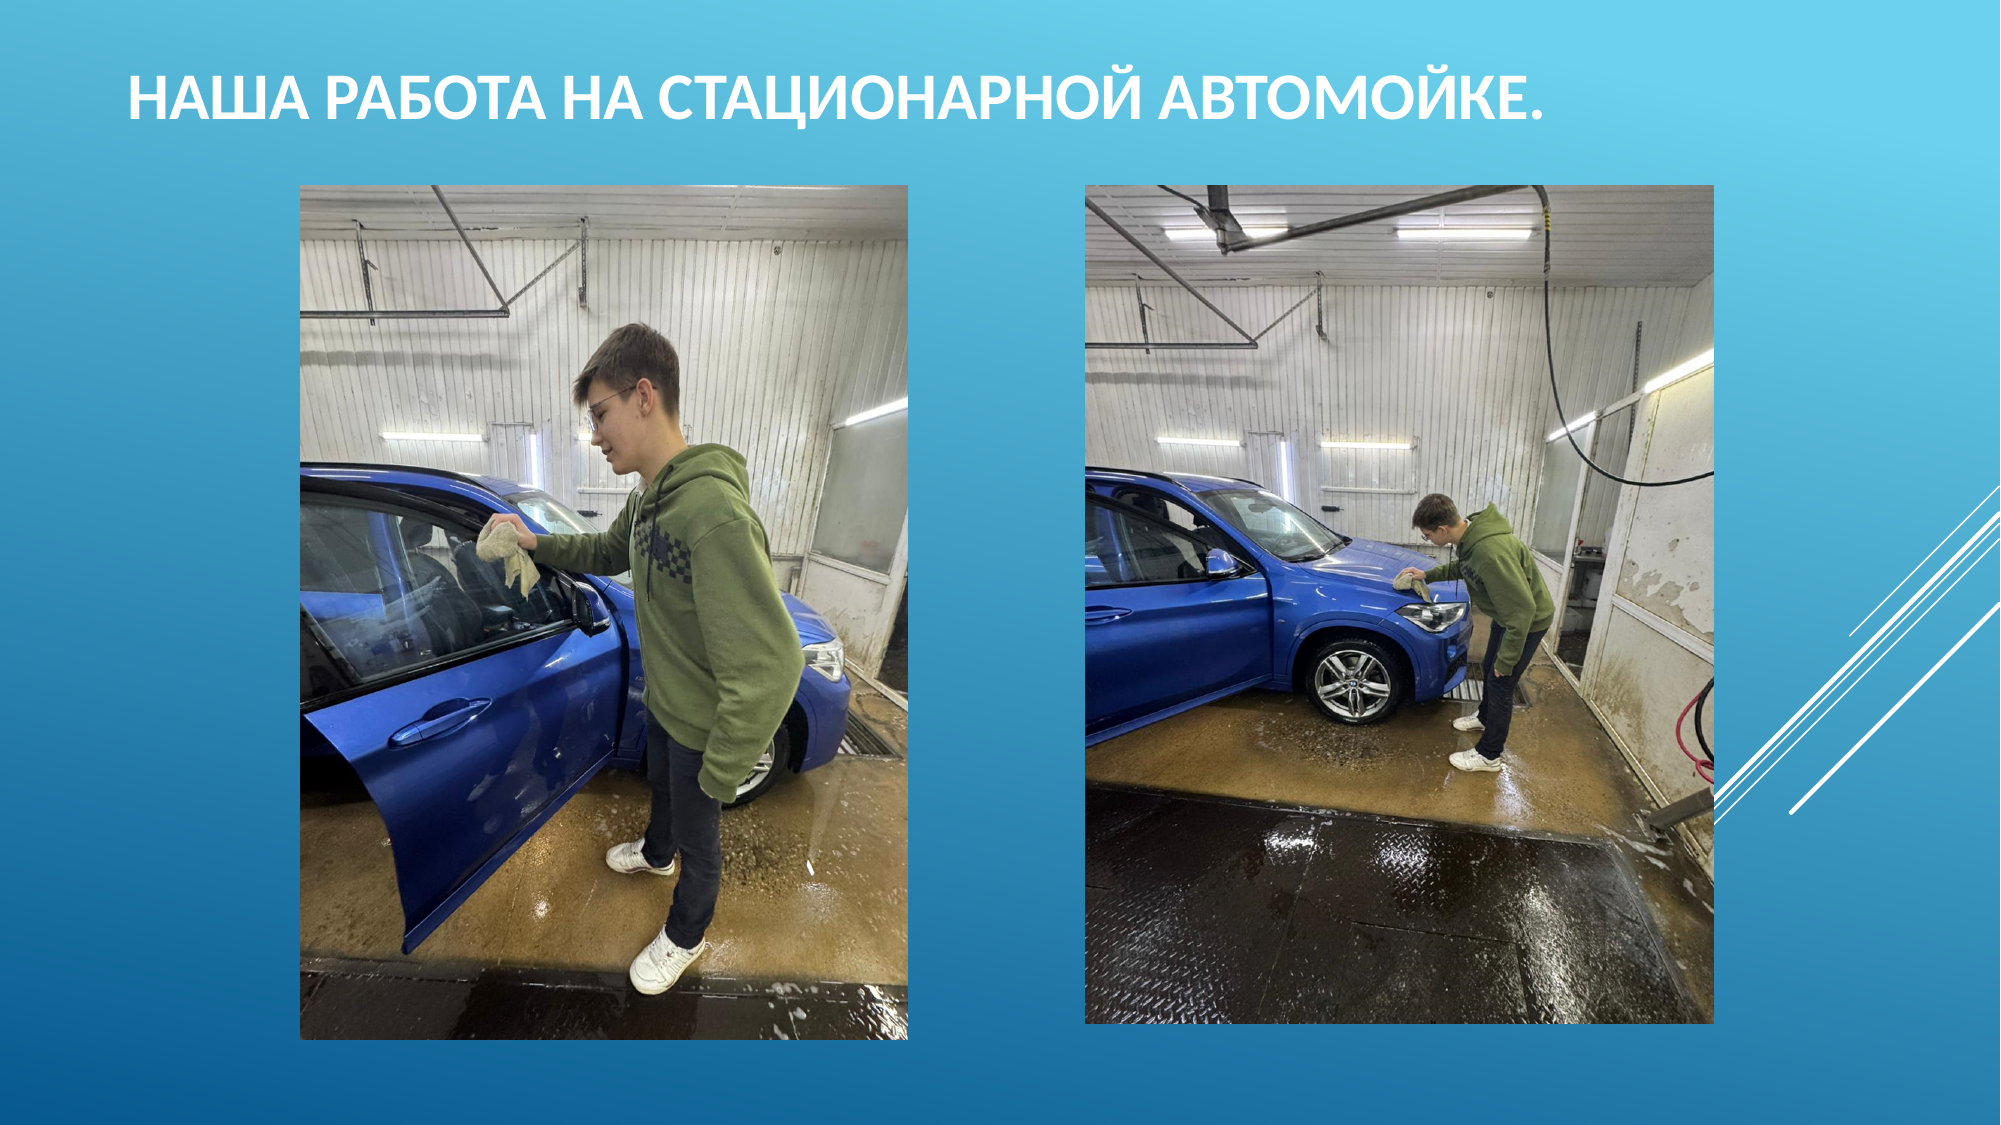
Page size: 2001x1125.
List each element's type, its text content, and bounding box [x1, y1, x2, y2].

picture [299, 185, 908, 1040]
picture [1085, 185, 1714, 1024]
title Наша работа на стационарной автомойке. [112, 25, 1895, 240]
